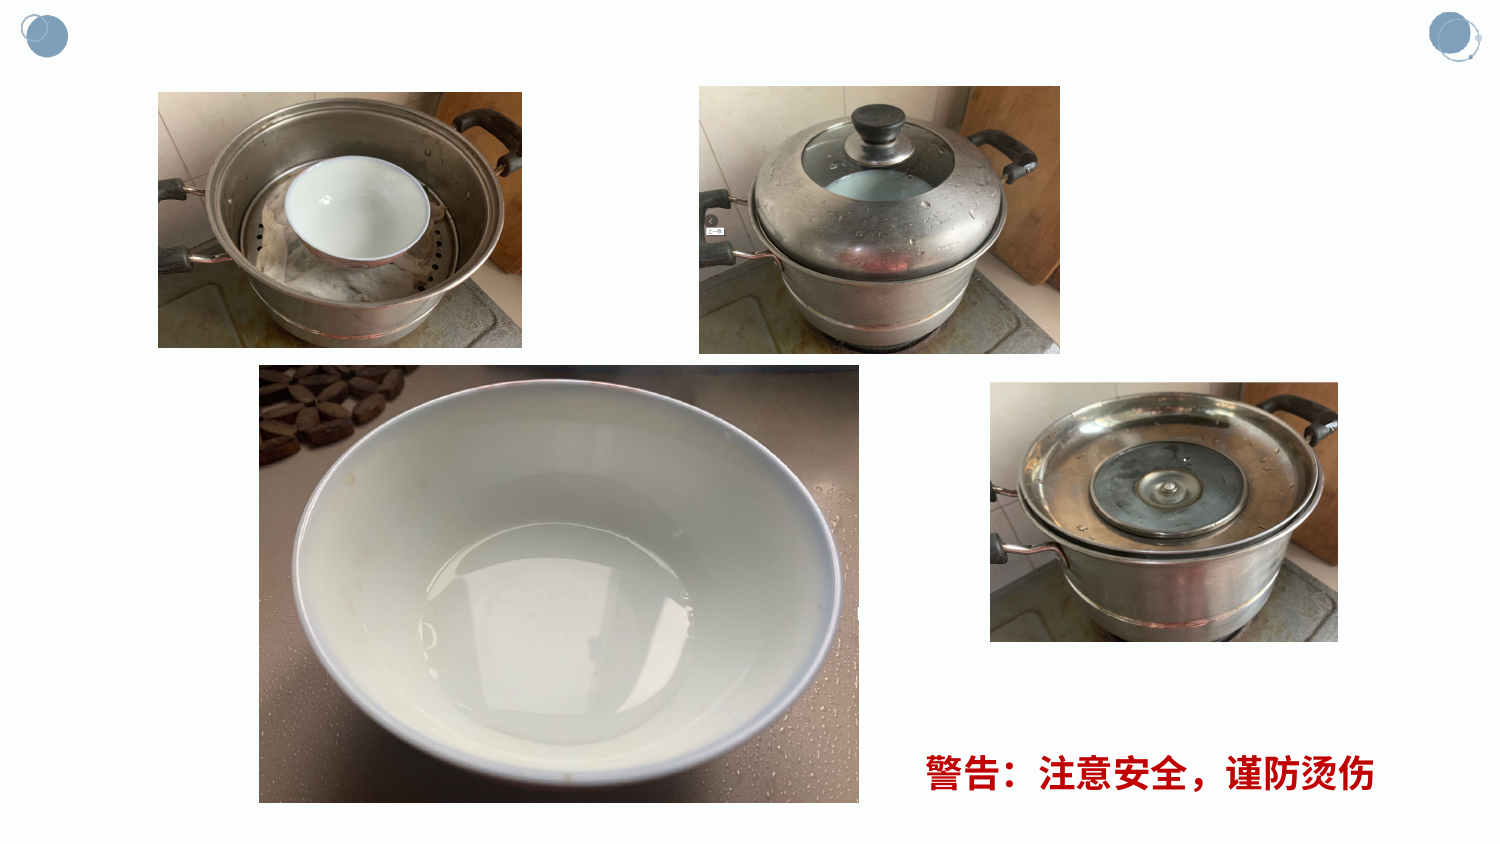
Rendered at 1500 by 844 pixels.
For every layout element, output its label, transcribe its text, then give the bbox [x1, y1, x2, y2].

text_box 警告：注意安全，谨防烫伤 [910, 742, 1391, 802]
picture [699, 86, 1060, 354]
picture [0, 0, 89, 73]
picture [1411, 0, 1500, 73]
picture [158, 92, 522, 348]
picture [258, 365, 859, 803]
picture [990, 382, 1338, 642]
